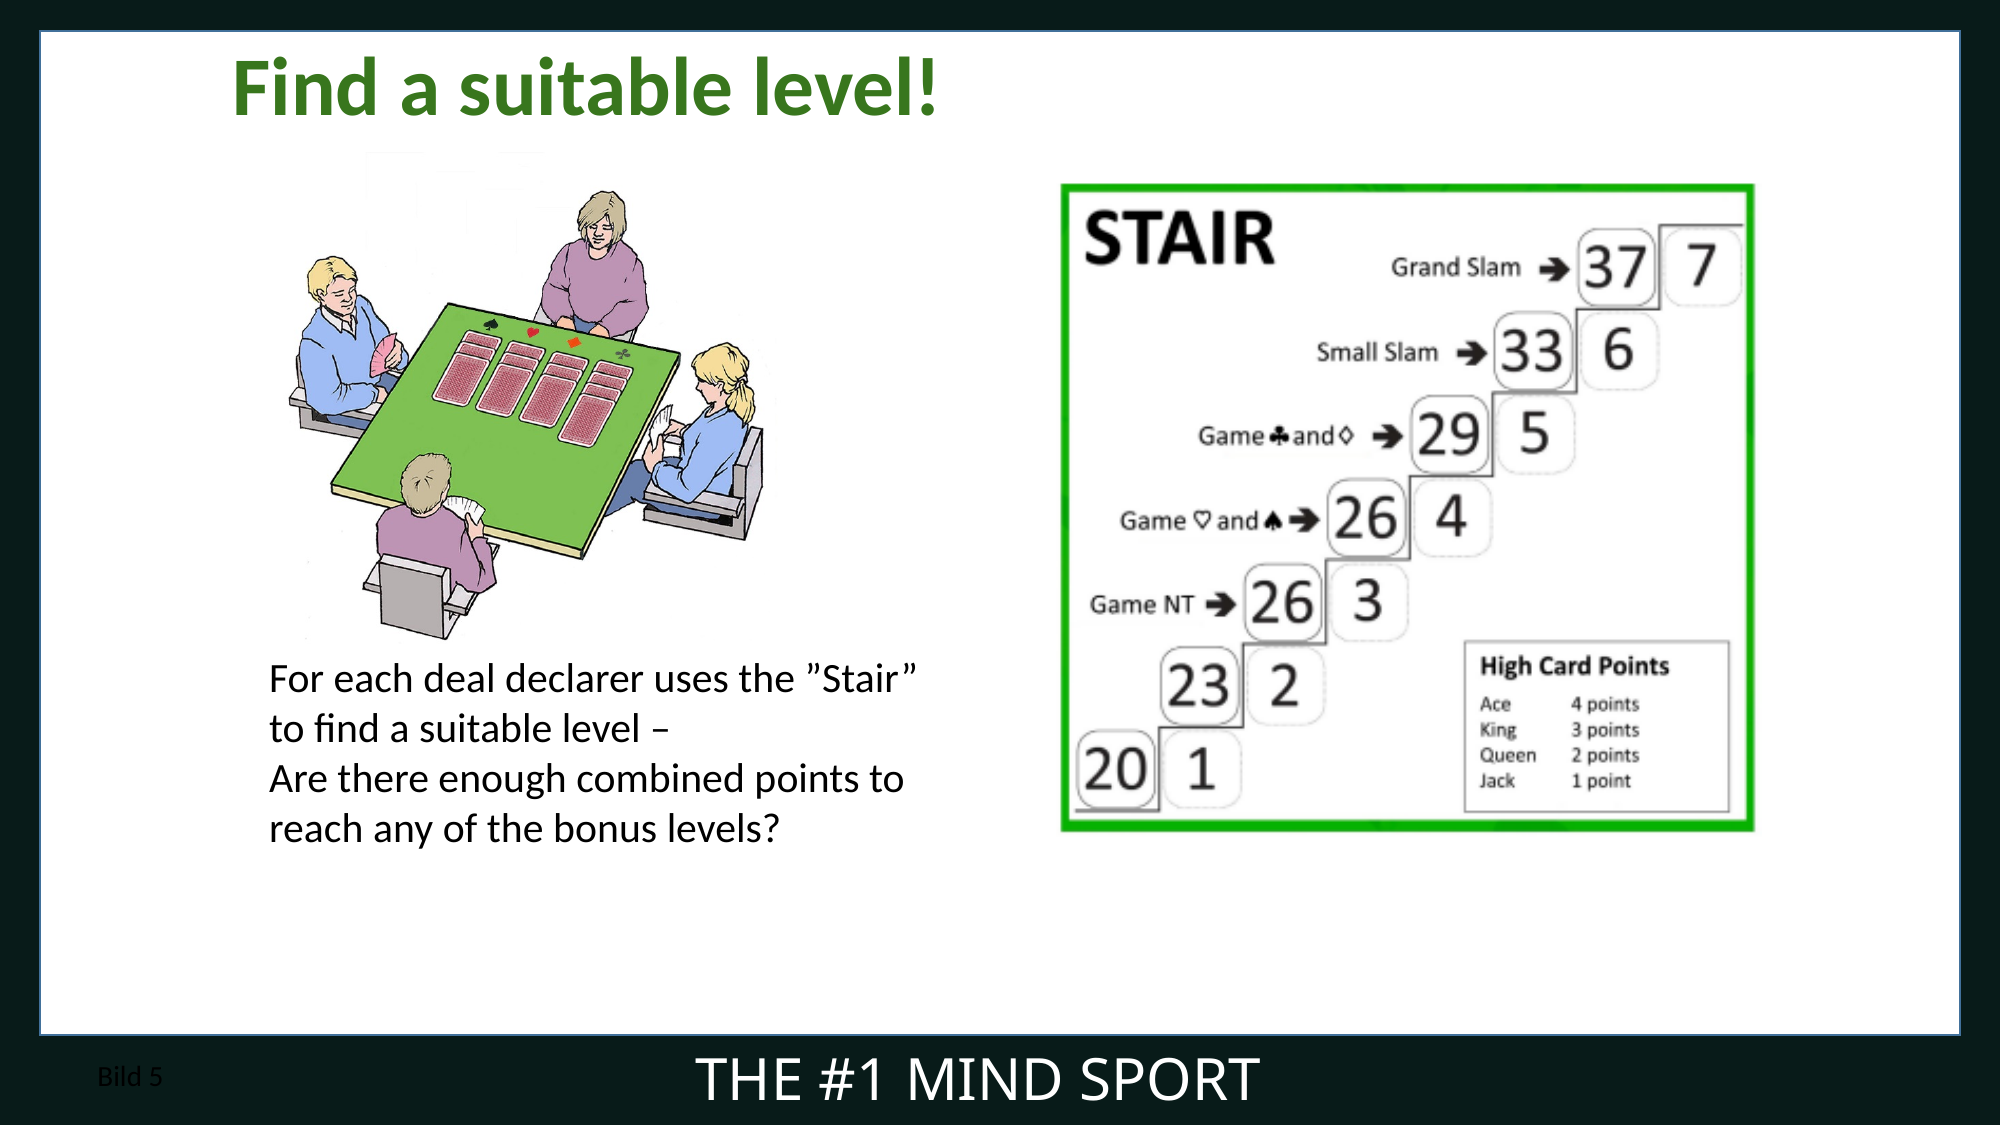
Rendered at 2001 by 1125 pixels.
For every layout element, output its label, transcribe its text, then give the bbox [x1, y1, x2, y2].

title Find a suitable level! [217, 31, 1775, 147]
picture [283, 141, 784, 644]
text_box For each deal declarer uses the ”Stair” to find a suitable level – Are there enough combined points to reach any of the bonus levels? [254, 643, 956, 859]
picture [1055, 178, 1762, 843]
